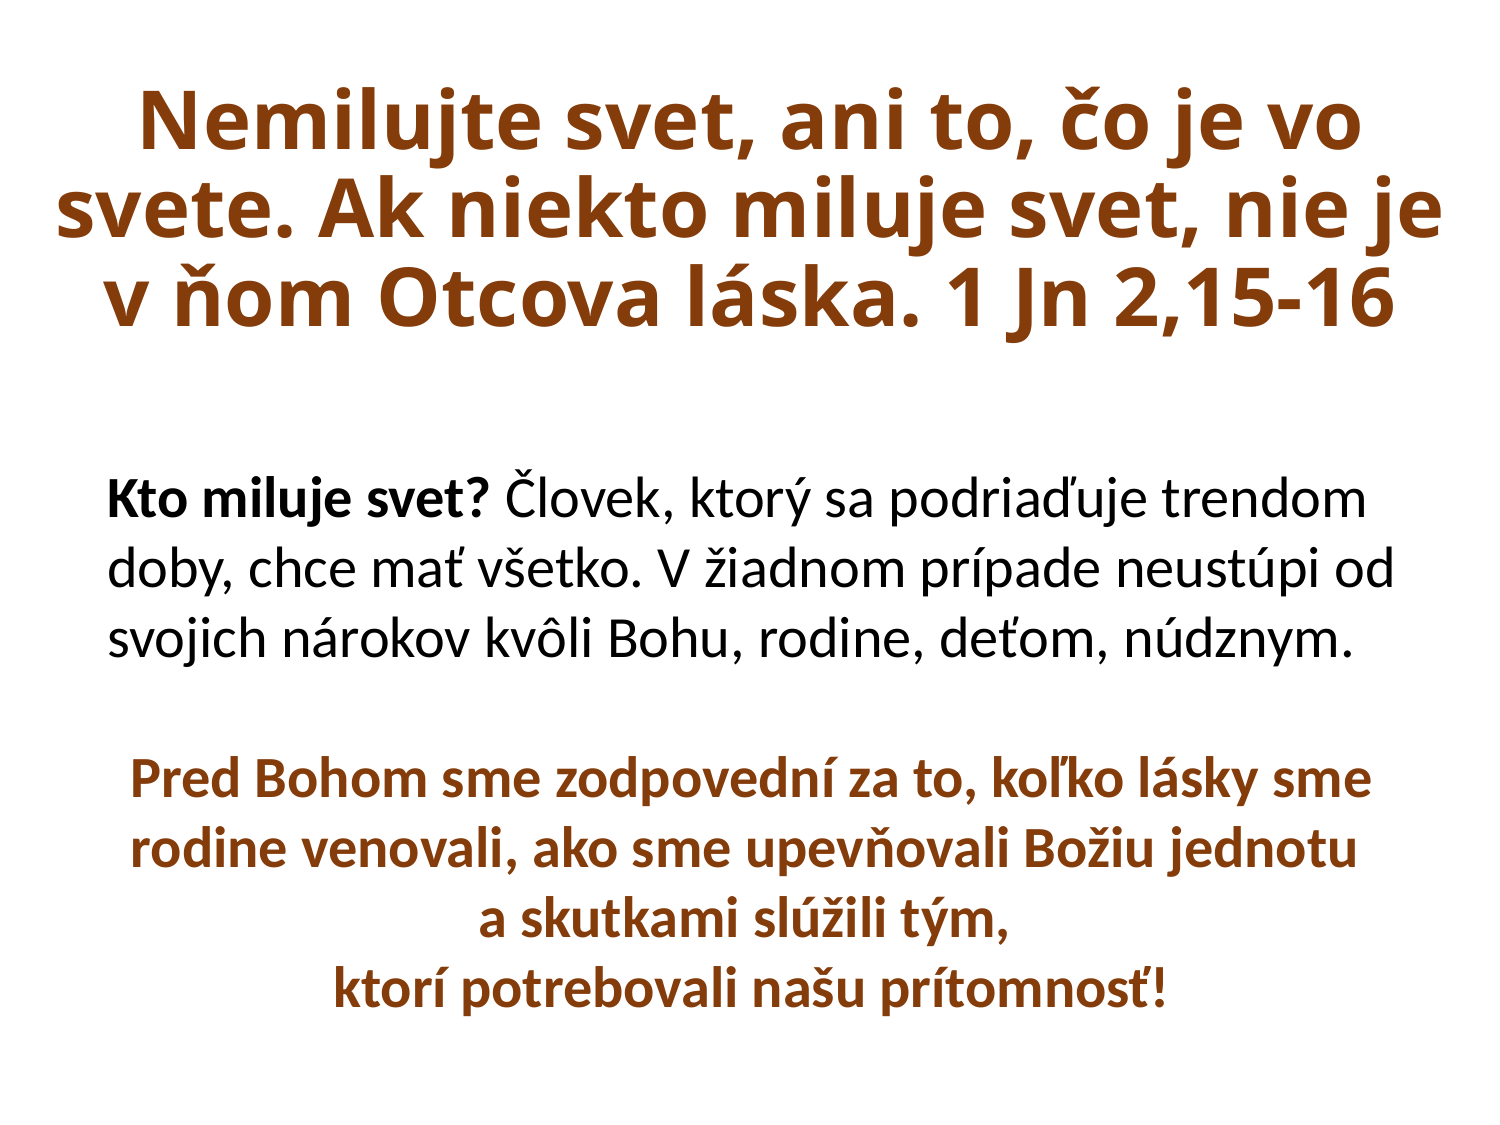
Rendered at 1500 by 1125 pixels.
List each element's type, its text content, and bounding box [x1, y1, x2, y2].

title Nemilujte svet, ani to, čo je vo svete. Ak niekto miluje svet, nie je v ňom Otcova láska. 1 Jn 2,15-16 [36, 28, 1467, 395]
text_box Kto miluje svet? Človek, ktorý sa podriaďuje trendom doby, chce mať všetko. V žiadnom prípade neustúpi od svojich nárokov kvôli Bohu, rodine, deťom, núdznym. Pred Bohom sme zodpovední za to, koľko lásky sme rodine venovali, ako sme upevňovali Božiu jednotu a skutkami slúžili tým, ktorí potrebovali našu prítomnosť! [92, 451, 1411, 1097]
